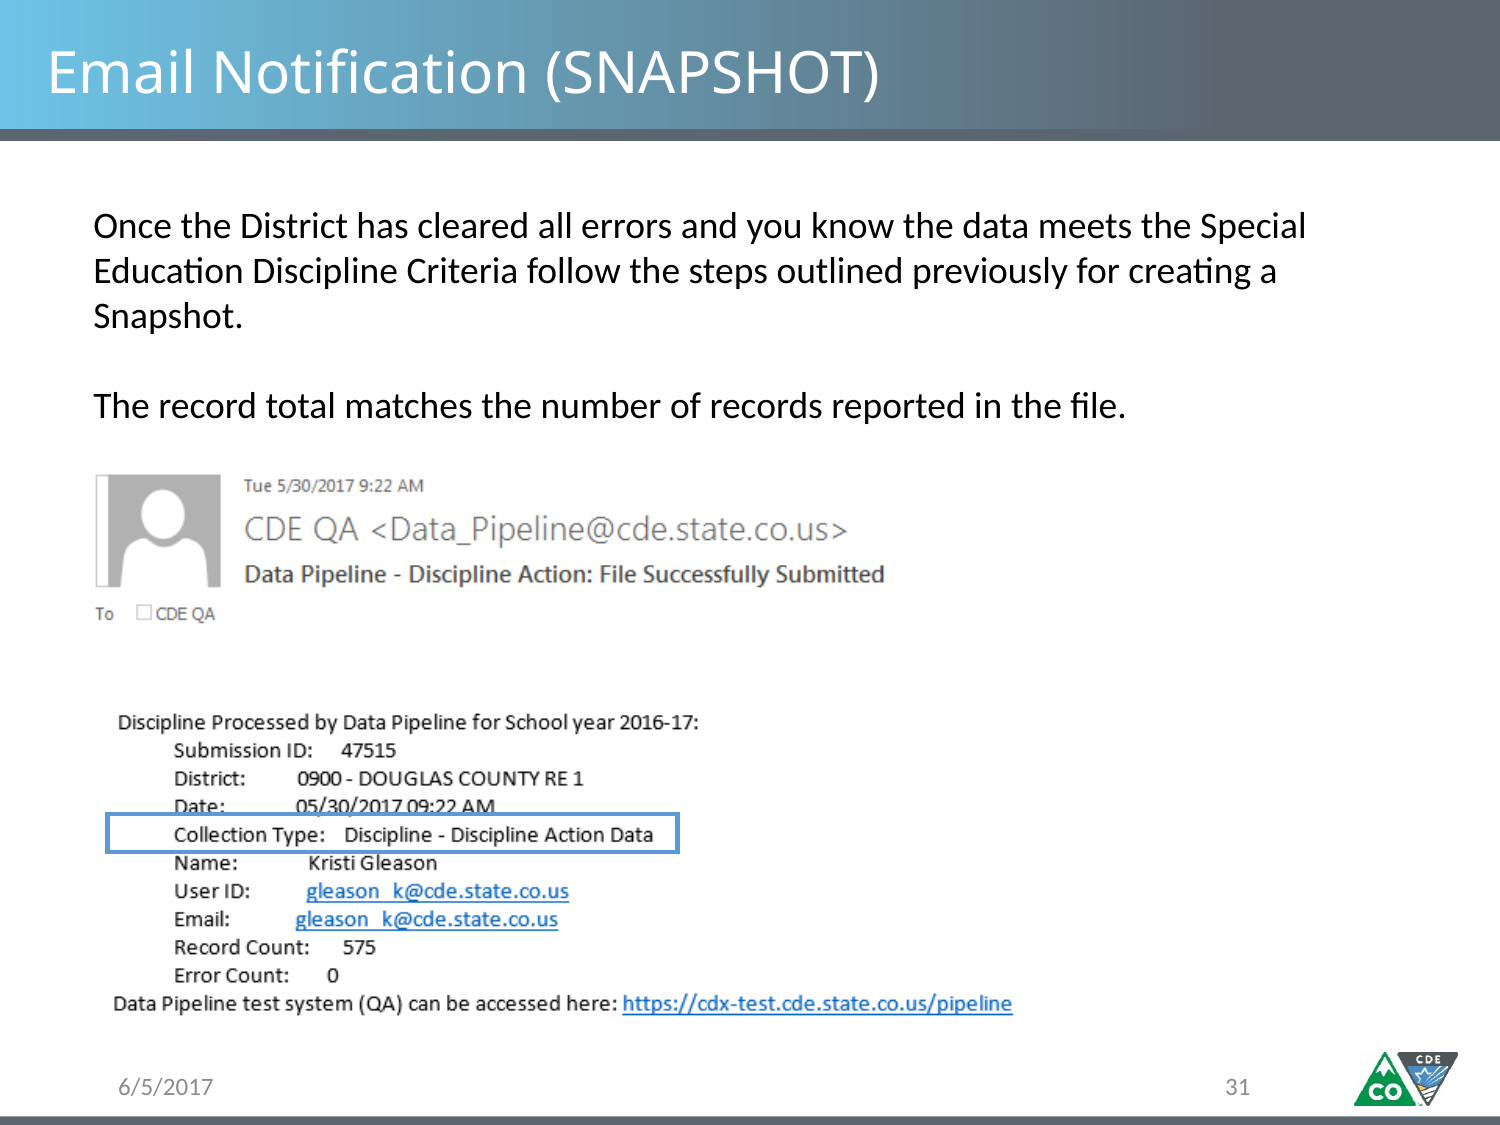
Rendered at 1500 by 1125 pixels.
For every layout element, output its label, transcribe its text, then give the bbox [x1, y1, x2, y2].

title Email Notification (SNAPSHOT) [31, 31, 1326, 117]
picture [1354, 1052, 1458, 1106]
text_box Once the District has cleared all errors and you know the data meets the Special Education Discipline Criteria follow the steps outlined previously for creating a Snapshot. The record total matches the number of records reported in the file. [78, 193, 1393, 434]
picture [85, 467, 1030, 1032]
